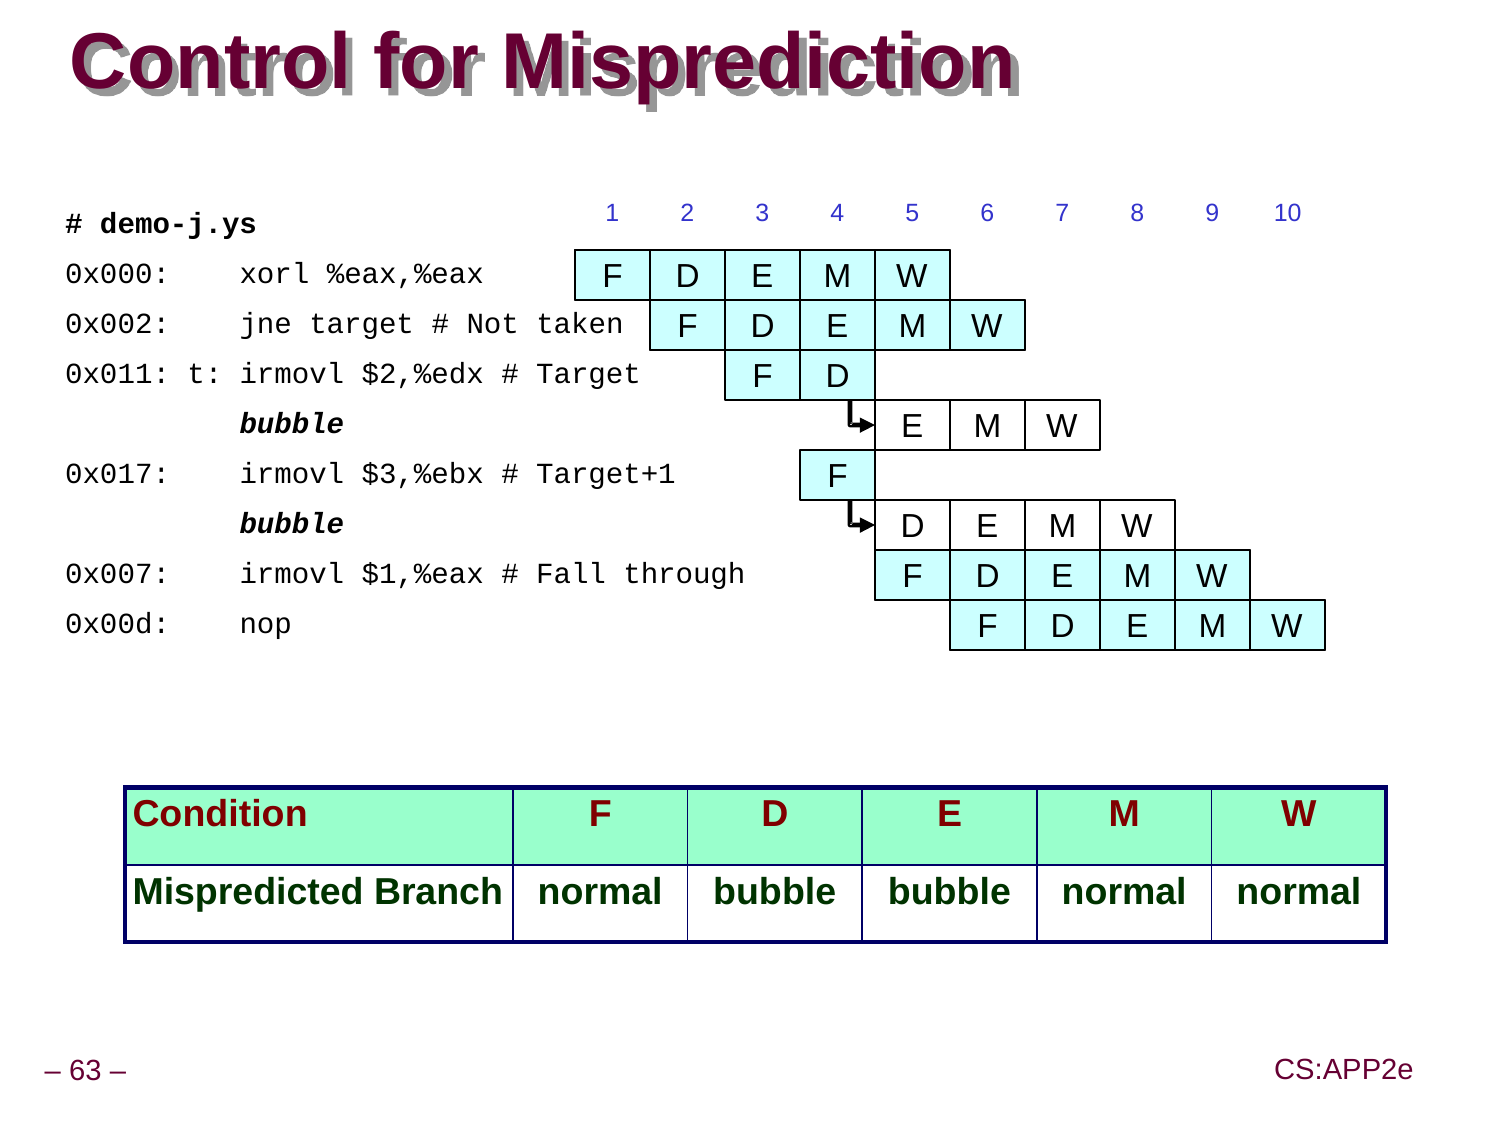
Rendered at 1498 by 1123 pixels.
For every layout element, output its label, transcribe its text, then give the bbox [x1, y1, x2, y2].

table_header W [1212, 790, 1384, 864]
table_cell normal [1212, 866, 1384, 940]
table_cell normal [1038, 866, 1211, 940]
text_box [50, 599, 1363, 963]
table_header E [863, 790, 1036, 864]
table_cell Mispredicted Branch [127, 866, 512, 940]
table_header D [688, 790, 861, 864]
table_header M [1038, 790, 1211, 864]
picture [49, 187, 1329, 654]
title Control for Misprediction [69, 0, 1498, 129]
table_cell bubble [688, 866, 861, 940]
table_cell bubble [863, 866, 1036, 940]
table_header F [514, 790, 687, 864]
table_header Condition [127, 790, 512, 864]
table_cell normal [514, 866, 687, 940]
